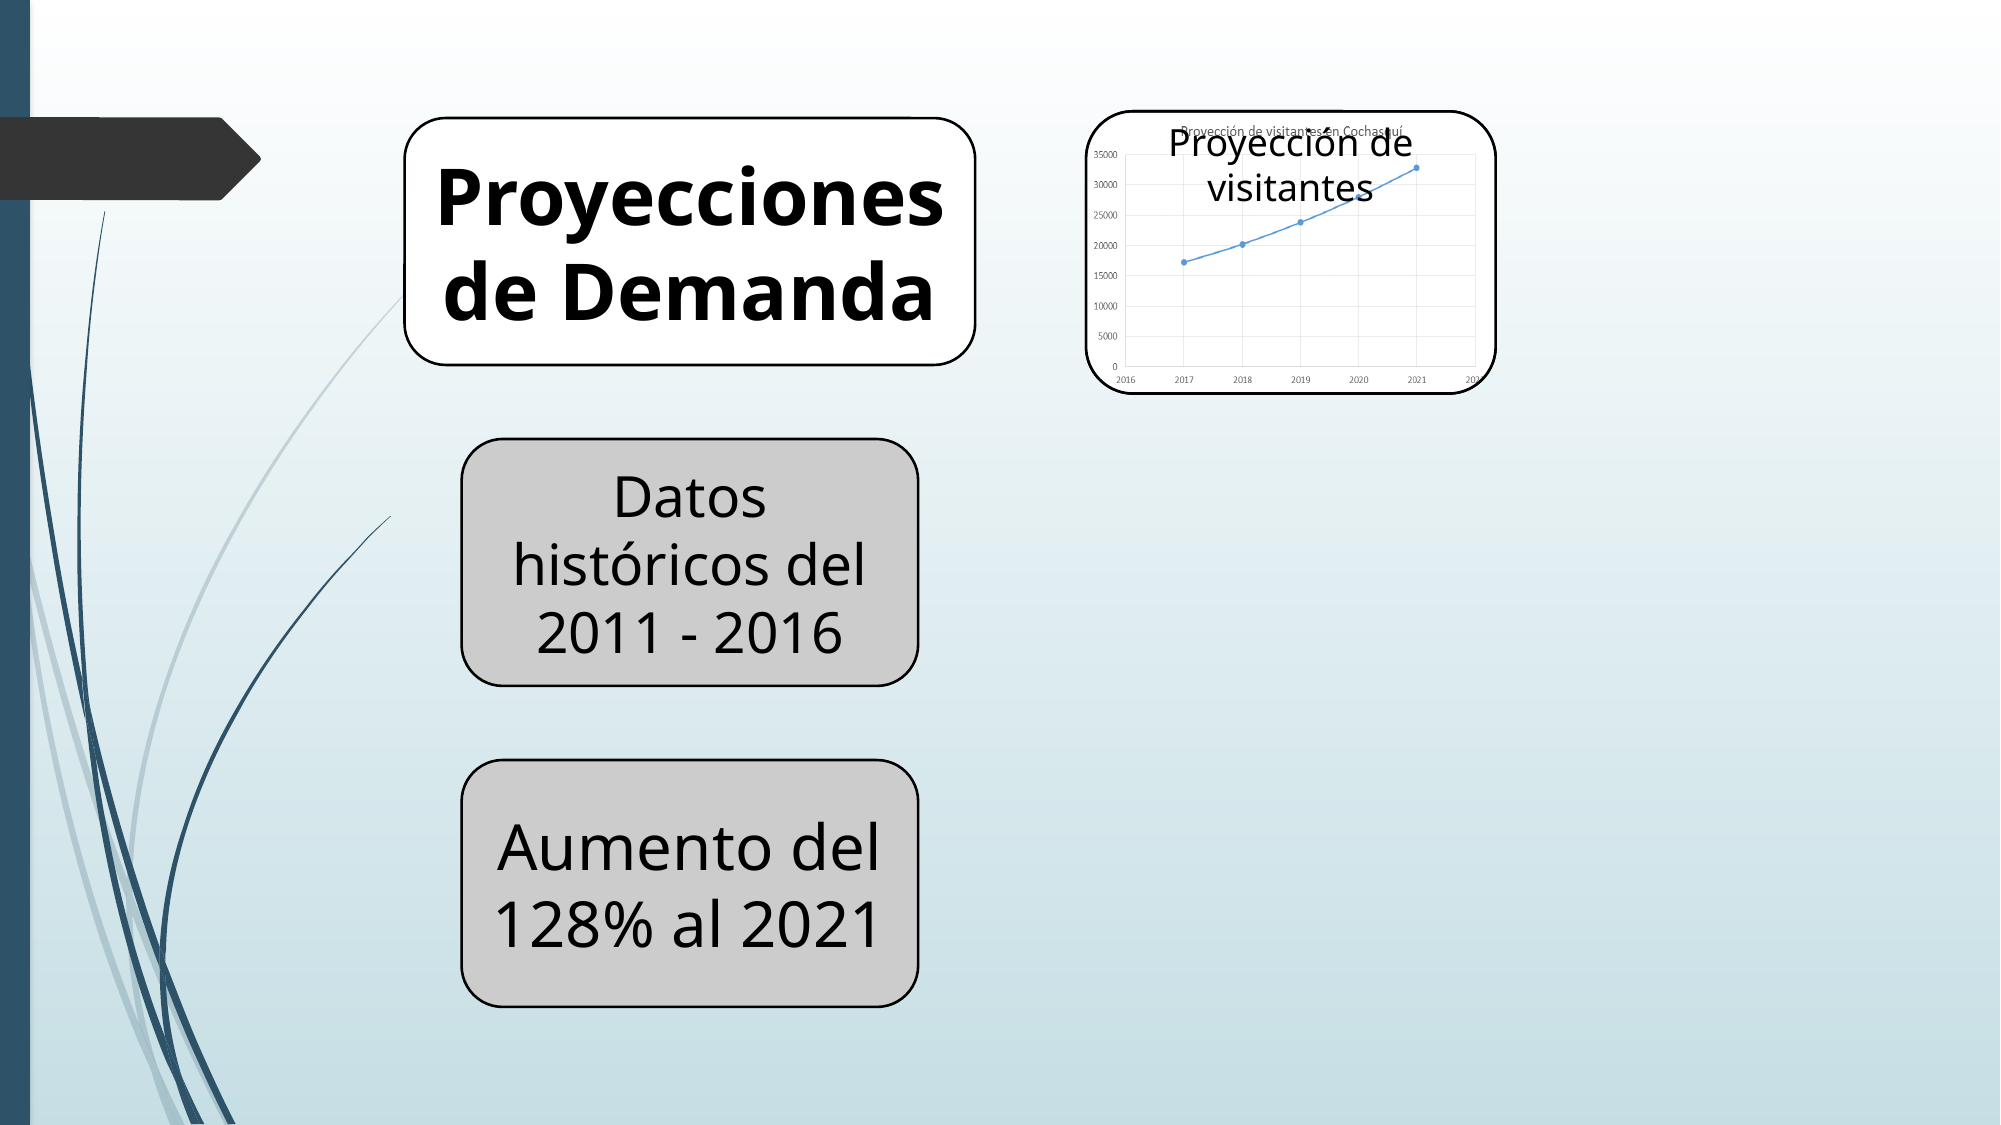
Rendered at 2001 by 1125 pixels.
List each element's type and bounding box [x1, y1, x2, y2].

text_box [1085, 35, 1947, 1125]
text_box [332, 117, 1047, 1008]
